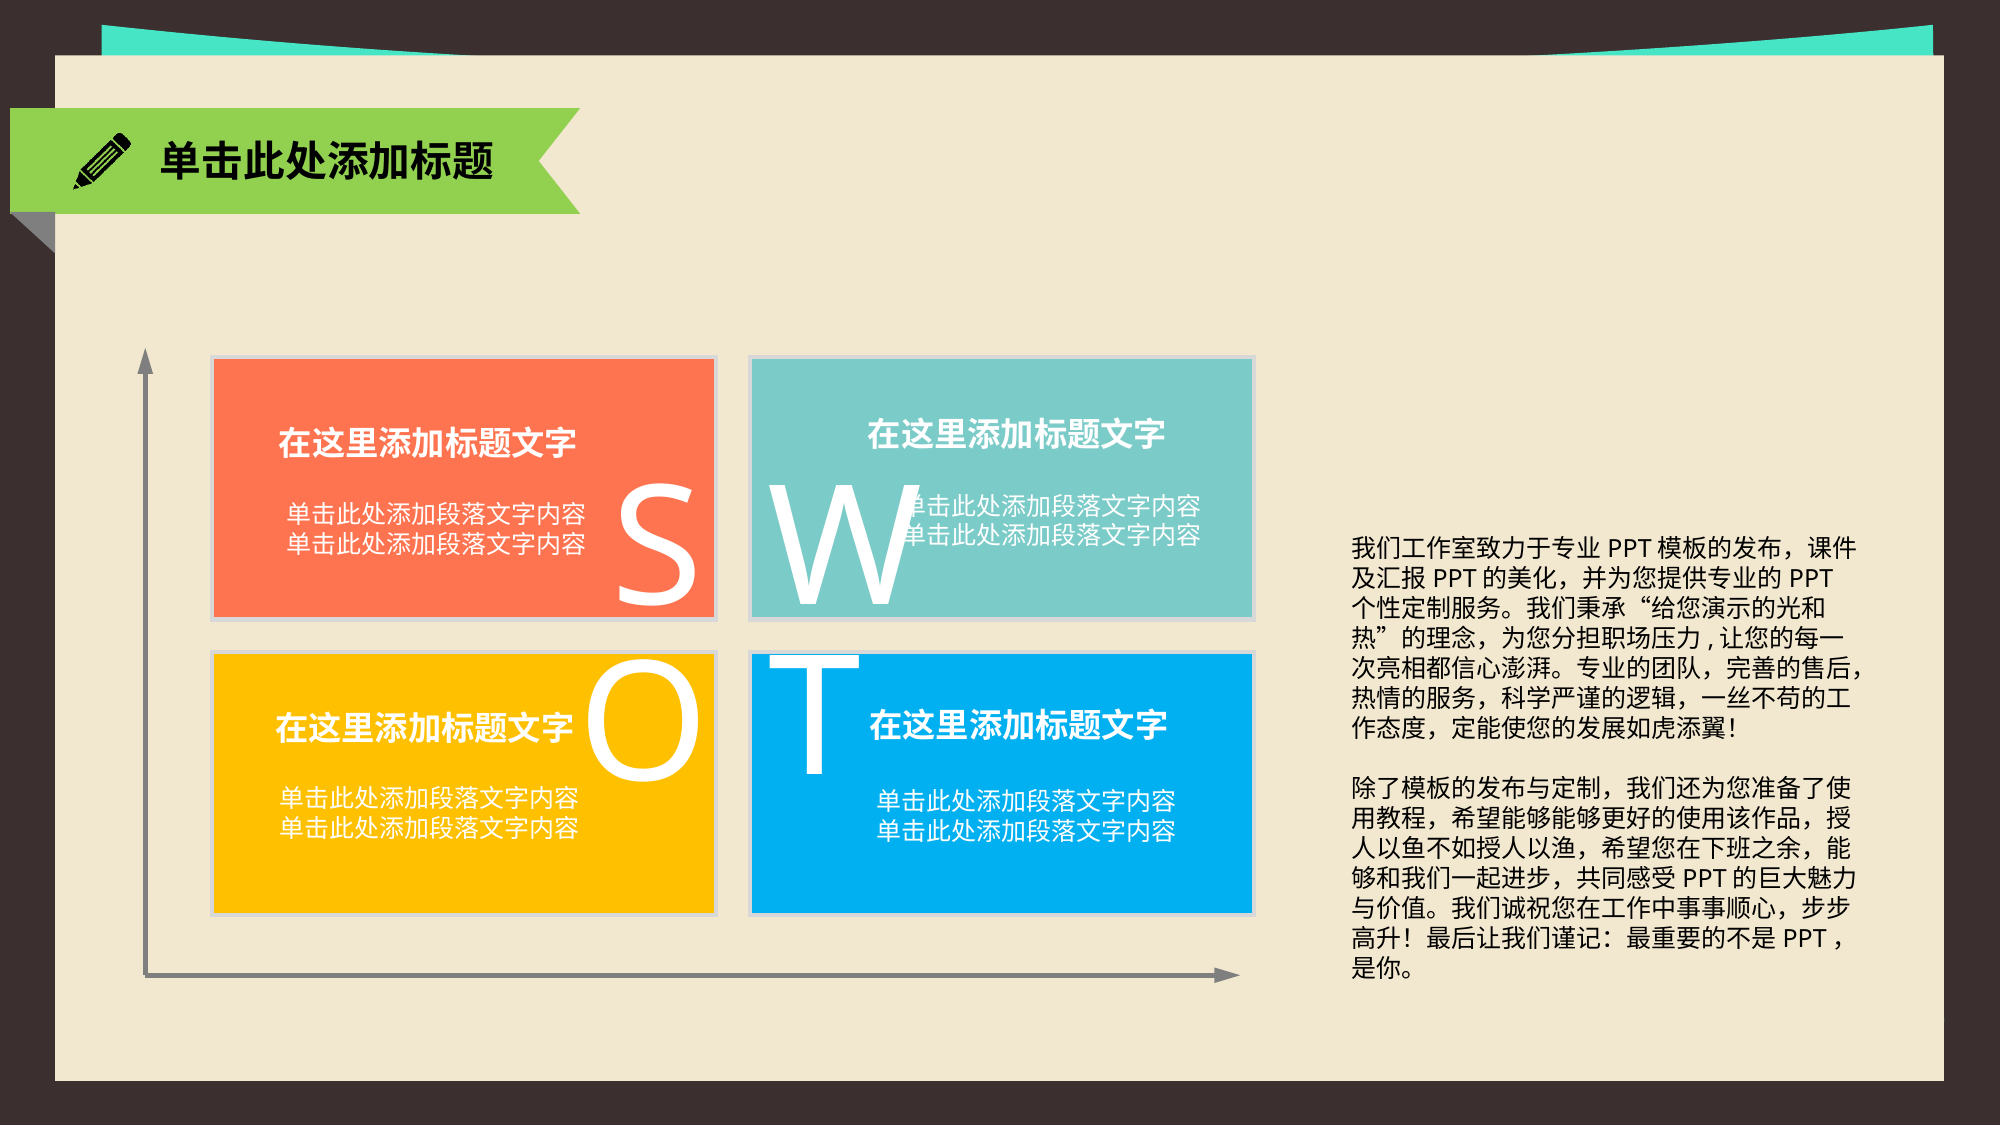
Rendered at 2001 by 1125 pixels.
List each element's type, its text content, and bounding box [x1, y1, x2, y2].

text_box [145, 347, 1273, 976]
picture [69, 128, 134, 193]
text_box [101, 24, 462, 55]
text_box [9, 107, 581, 254]
text_box 我们工作室致力于专业PPT模板的发布，课件及汇报PPT的美化，并为您提供专业的PPT个性定制服务。我们秉承“给您演示的光和热”的理念，为您分担职场压力,让您的每一次亮相都信心澎湃。专业的团队，完善的售后，热情的服务，科学严谨的逻辑，一丝不苟的工作态度，定能使您的发展如虎添翼！ 除了模板的发布与定制，我们还为您准备了使用教程，希望能够能够更好的使用该作品，授人以鱼不如授人以渔，希望您在下班之余，能够和我们一起进步，共同感受PPT的巨大魅力与价值。我们诚祝您在工作中事事顺心，步步高升！最后让我们谨记：最重要的不是PPT，是你。 [1336, 525, 1879, 990]
text_box [1543, 24, 1934, 55]
text_box [55, 55, 1944, 1081]
